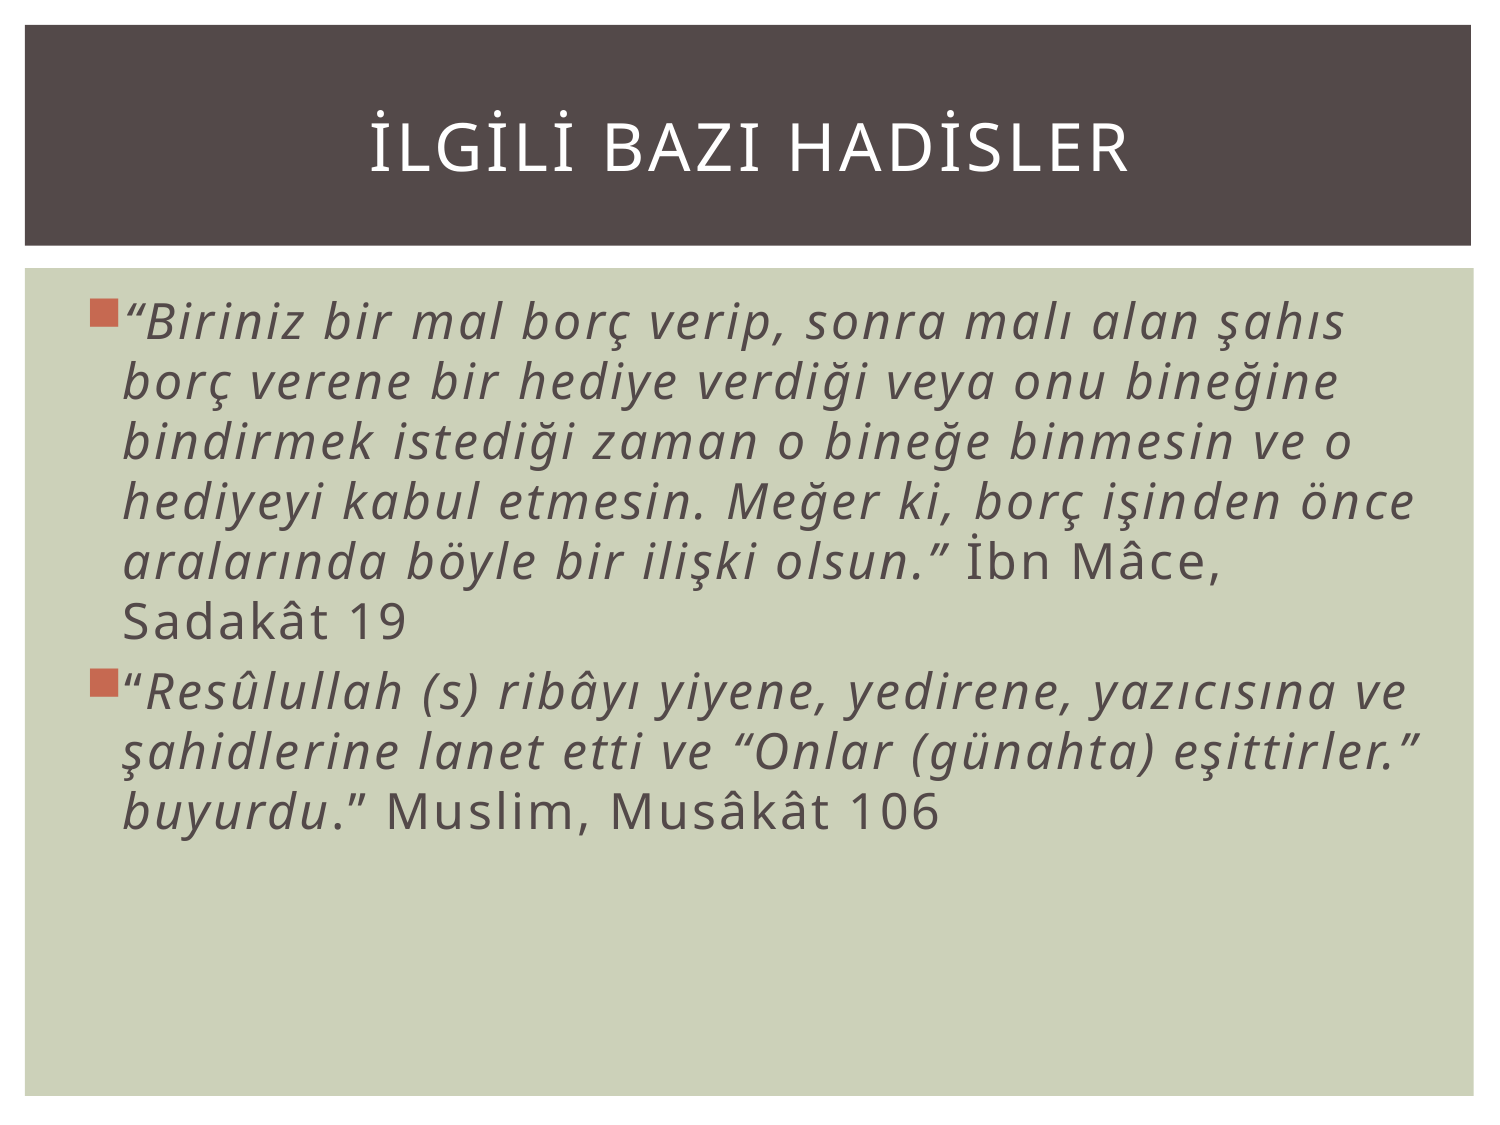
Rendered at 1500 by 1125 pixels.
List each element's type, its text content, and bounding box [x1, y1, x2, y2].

list “Biriniz bir mal borç verip, sonra malı alan şahıs borç verene bir hediye verdiği veya onu bineğine bindirmek istediği zaman o bineğe binmesin ve o hediyeyi kabul etmesin. Meğer ki, borç işin­den önce aralarında böyle bir ilişki olsun.” İbn Mâce, Sadakât 19 “Resûlullah (s) ribâyı yiyene, yedirene, yazıcısına ve şahidlerine lanet etti ve “Onlar (günahta) eşittirler.” buyurdu.” Muslim, Musâkât 106 [62, 281, 1442, 1005]
title İLGİLİ BAZI HADİSLER [62, 58, 1438, 232]
